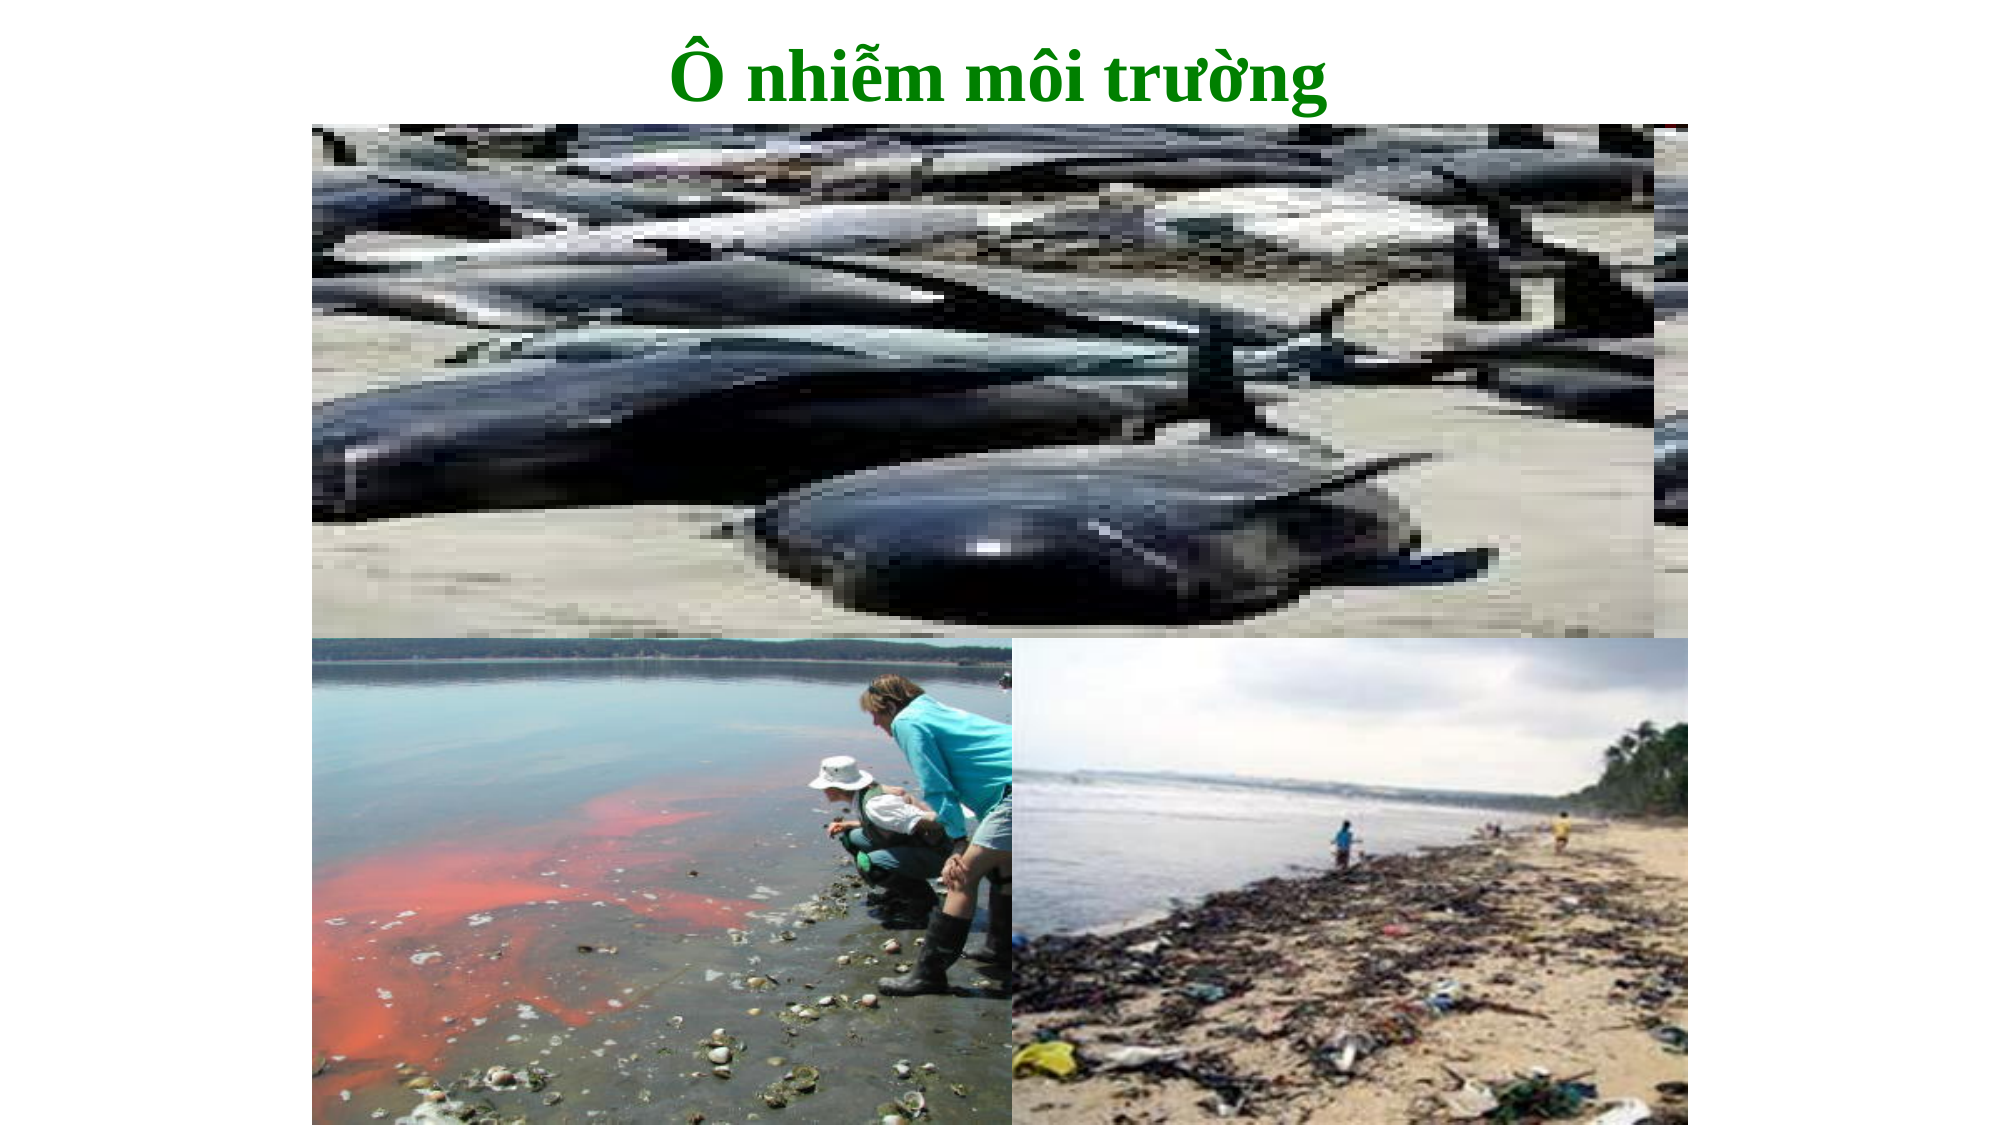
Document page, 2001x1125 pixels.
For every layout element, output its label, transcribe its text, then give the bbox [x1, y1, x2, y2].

picture [312, 124, 1688, 1125]
text_box Ô nhiễm môi trường [637, 19, 1363, 124]
